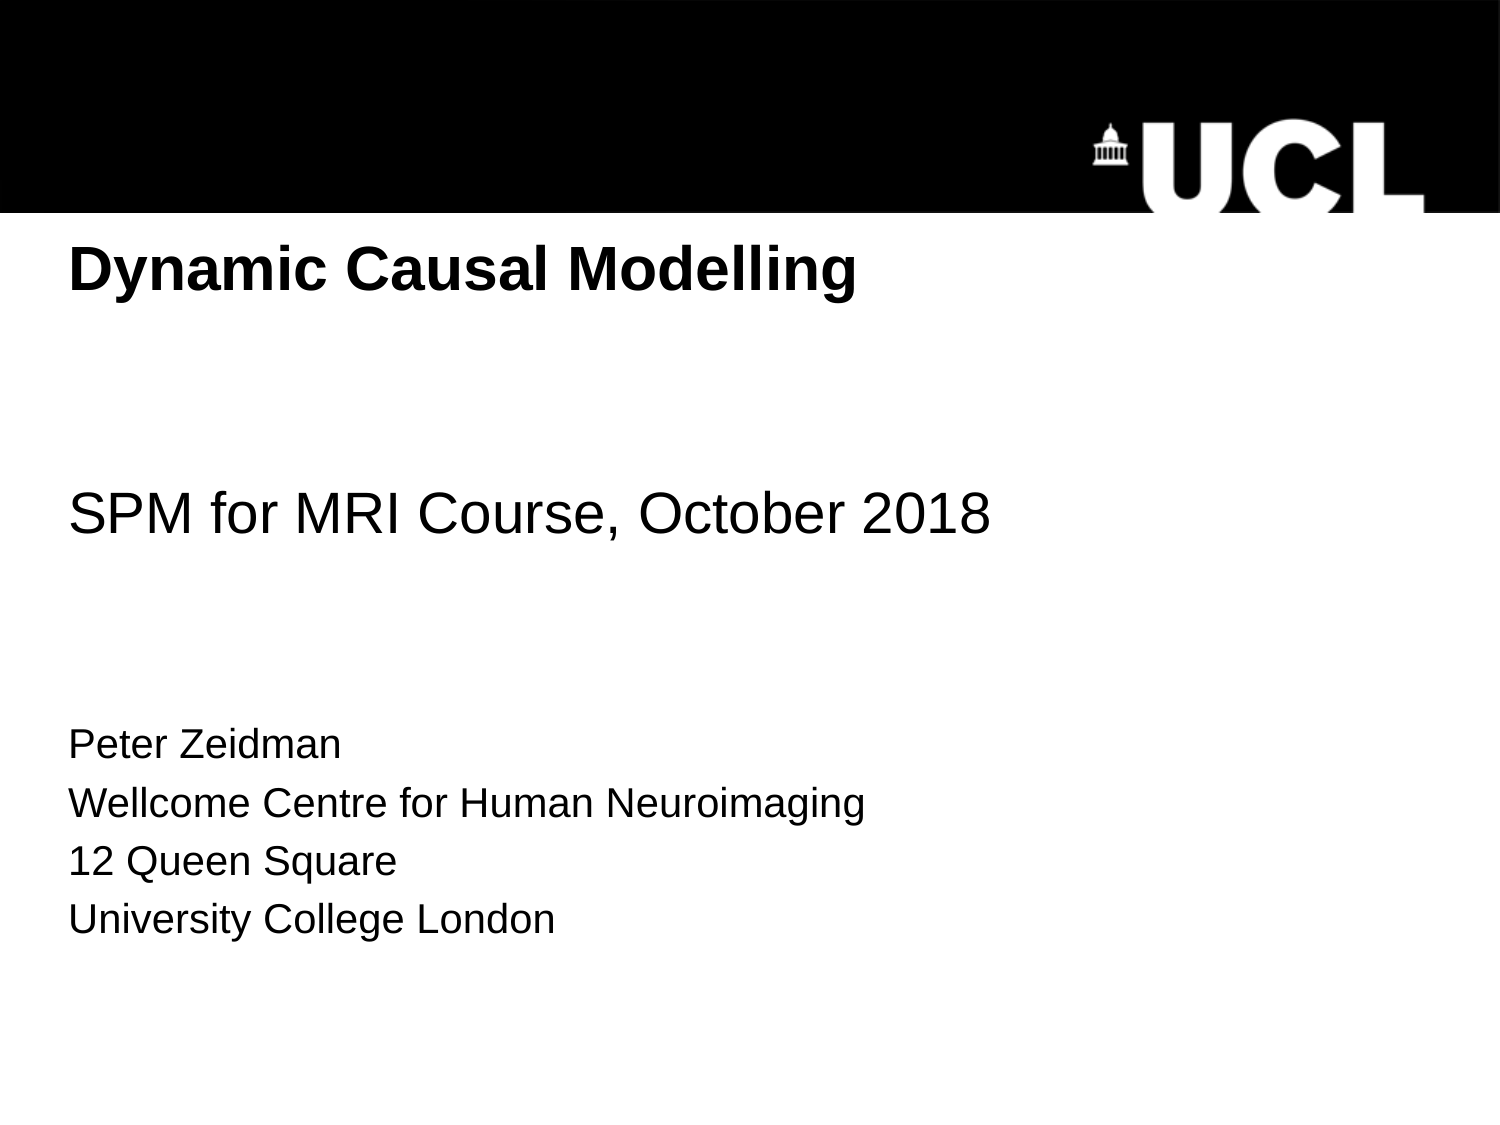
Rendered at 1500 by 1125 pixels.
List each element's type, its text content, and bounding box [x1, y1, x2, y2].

title Dynamic Causal Modelling [53, 219, 1447, 445]
subtitle SPM for MRI Course, October 2018 Peter Zeidman Wellcome Centre for Human Neuroimaging 12 Queen Square University College London [53, 468, 1447, 1012]
picture [0, 0, 1500, 213]
